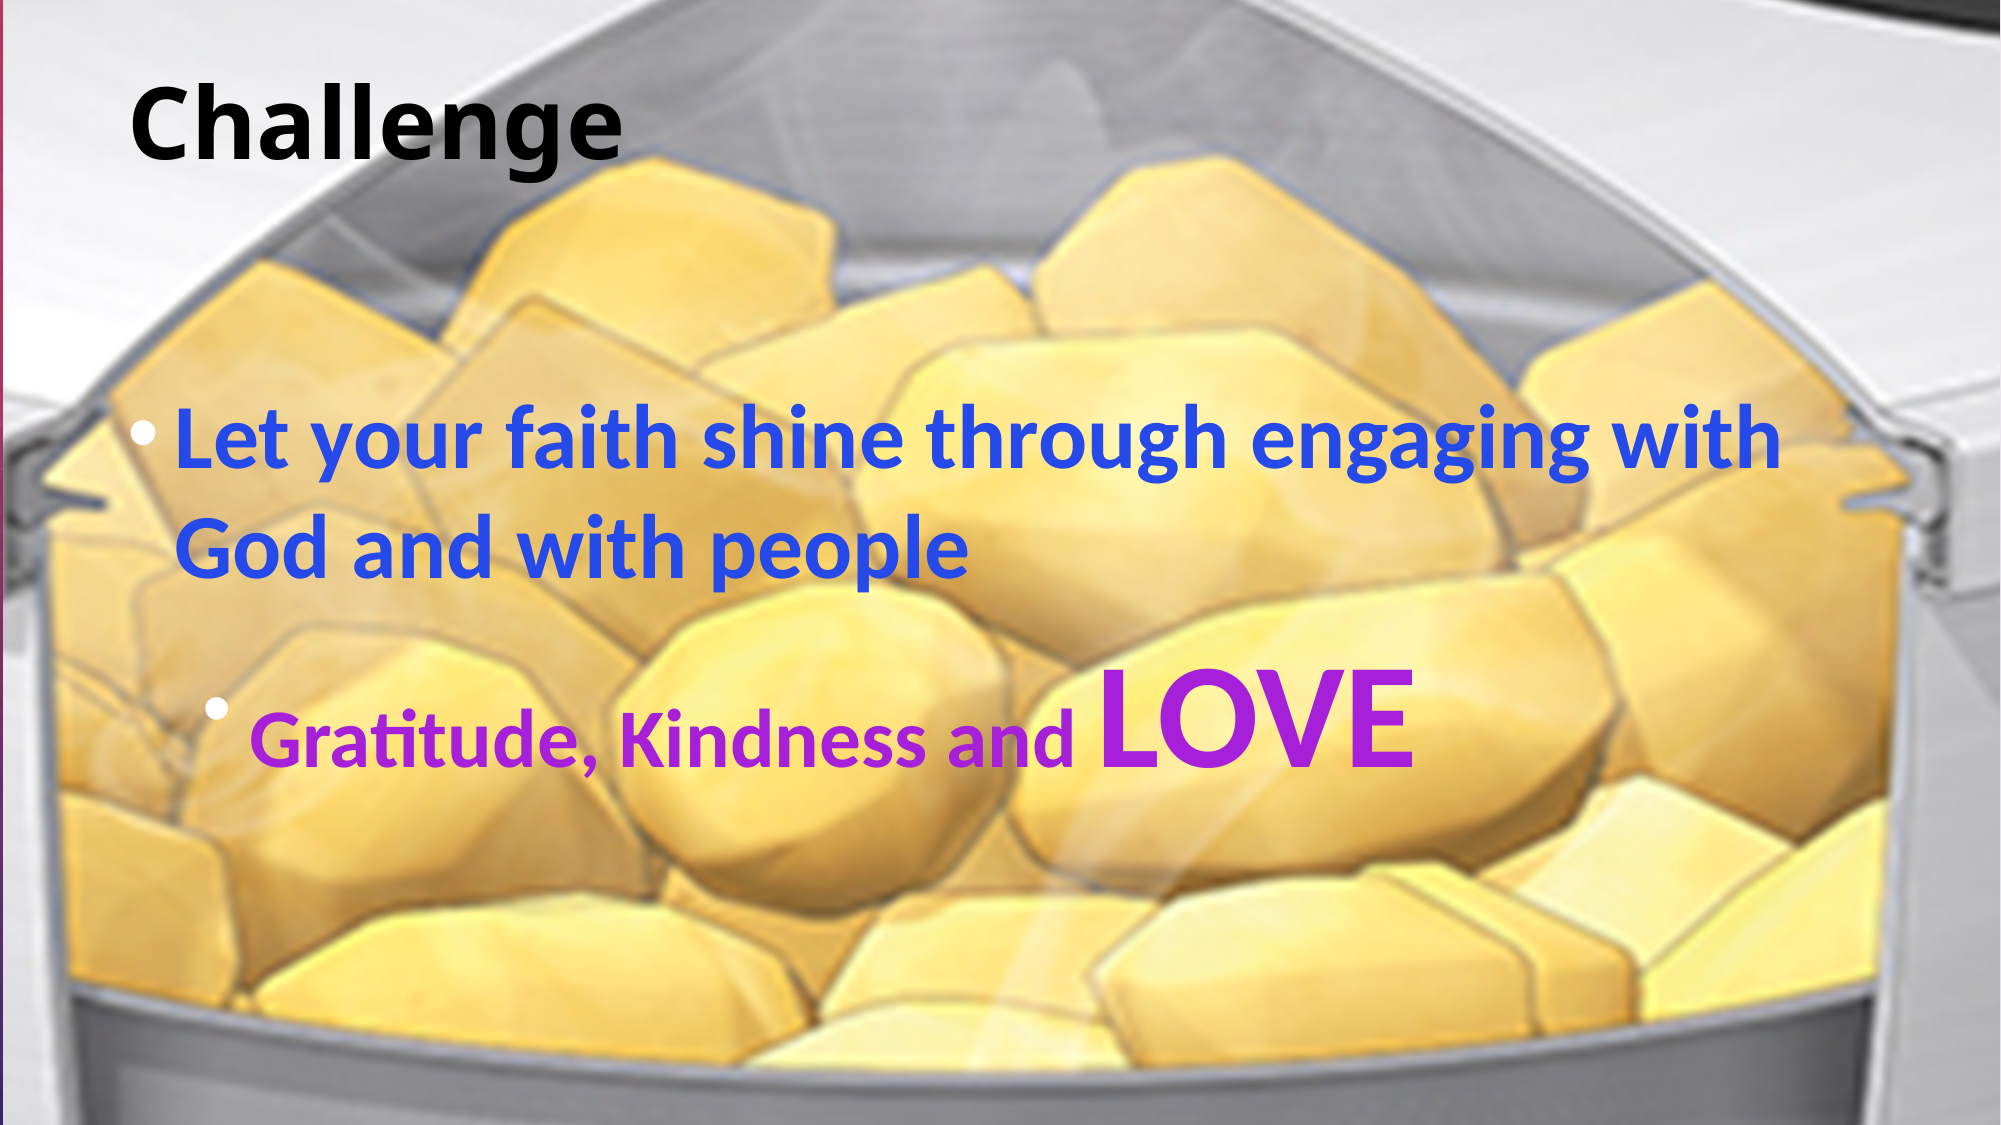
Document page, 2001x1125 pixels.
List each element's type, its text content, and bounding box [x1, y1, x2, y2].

title Challenge [112, 0, 1915, 238]
list Let your faith shine through engaging with God and with people Gratitude, Kindness and LOVE [112, 238, 1915, 1087]
picture [0, 0, 2001, 1125]
